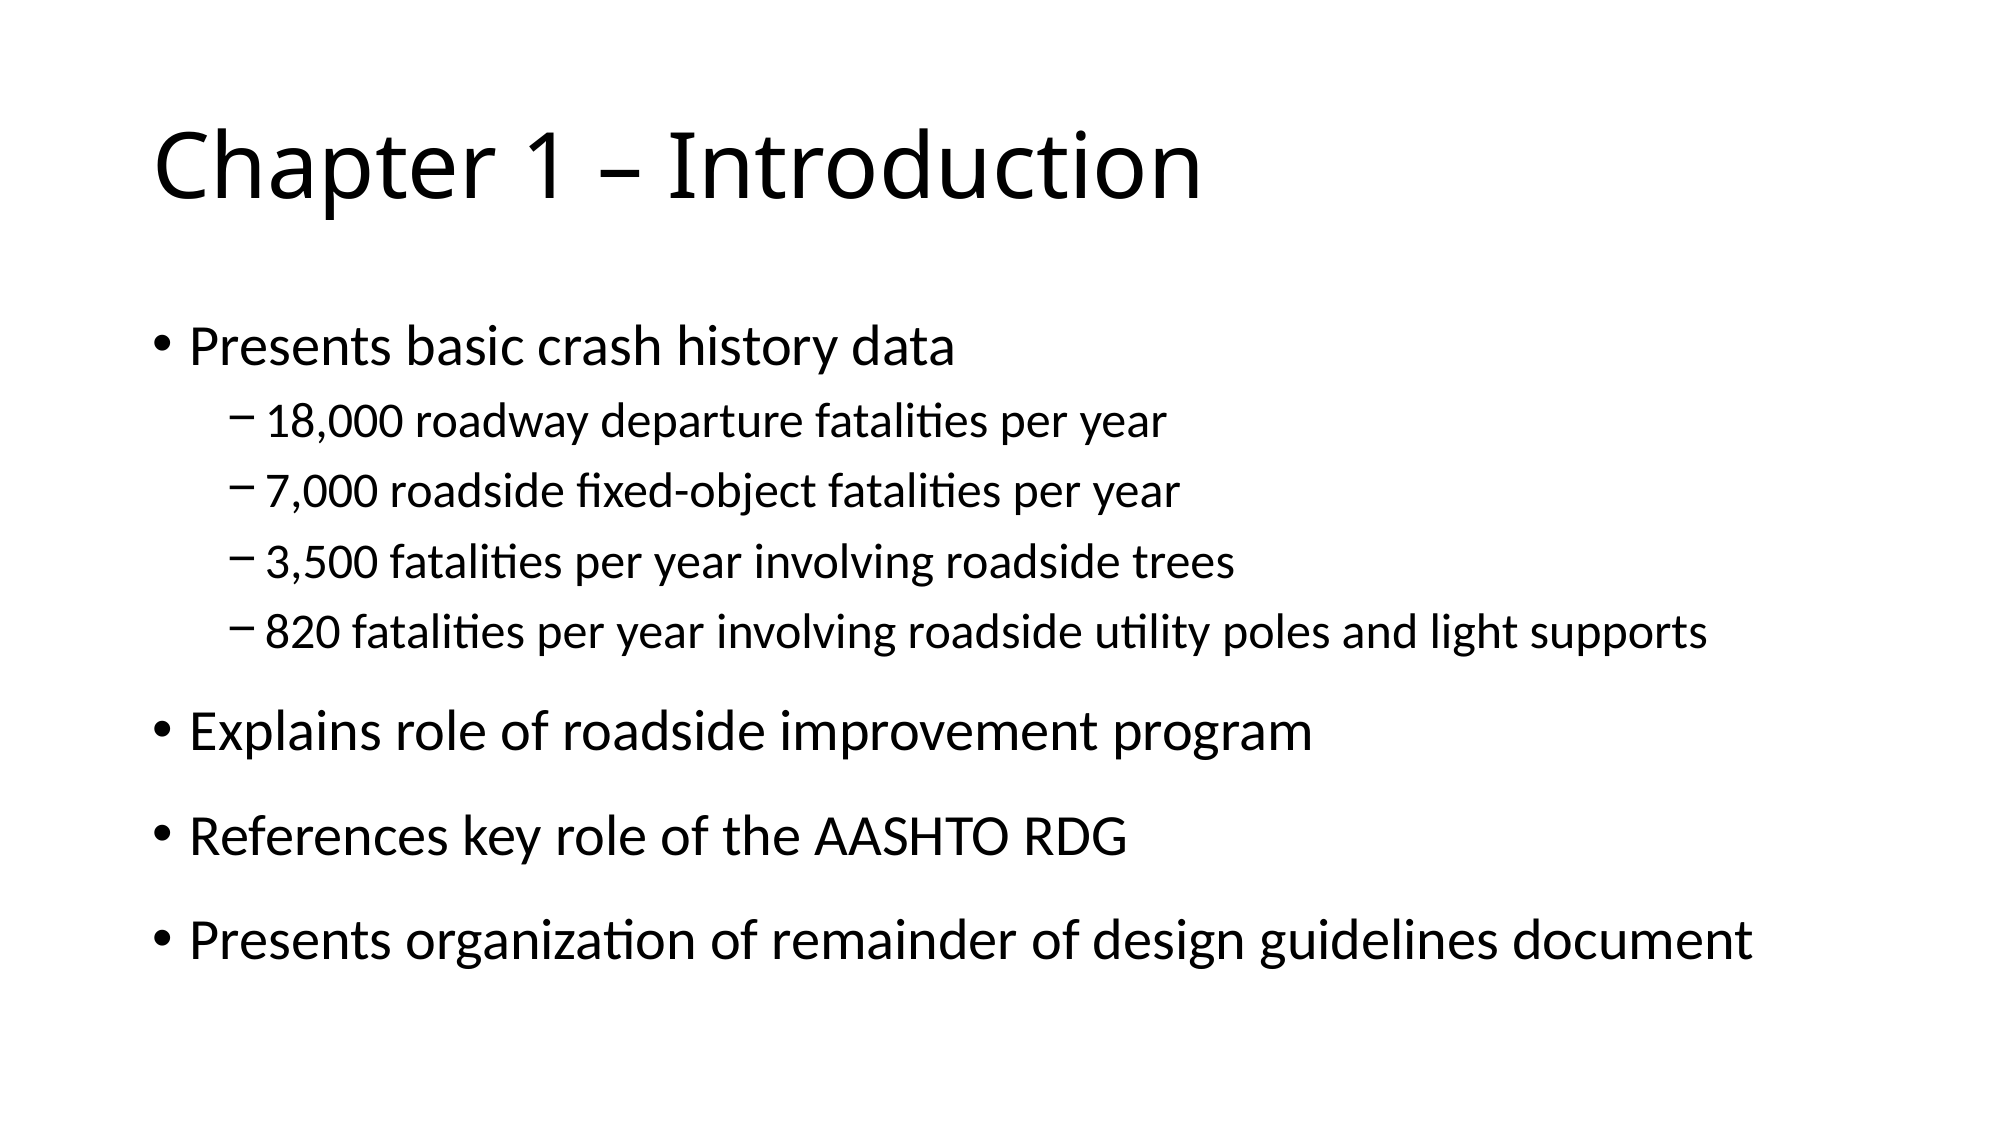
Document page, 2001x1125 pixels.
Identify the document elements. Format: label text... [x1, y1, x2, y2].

list Presents basic crash history data 18,000 roadway departure fatalities per year 7,000 roadside fixed-object fatalities per year 3,500 fatalities per year involving roadside trees 820 fatalities per year involving roadside utility poles and light supports Explains role of roadside improvement program References key role of the AASHTO RDG Presents organization of remainder of design guidelines document [137, 299, 1863, 1014]
title Chapter 1 – Introduction [137, 59, 1863, 278]
